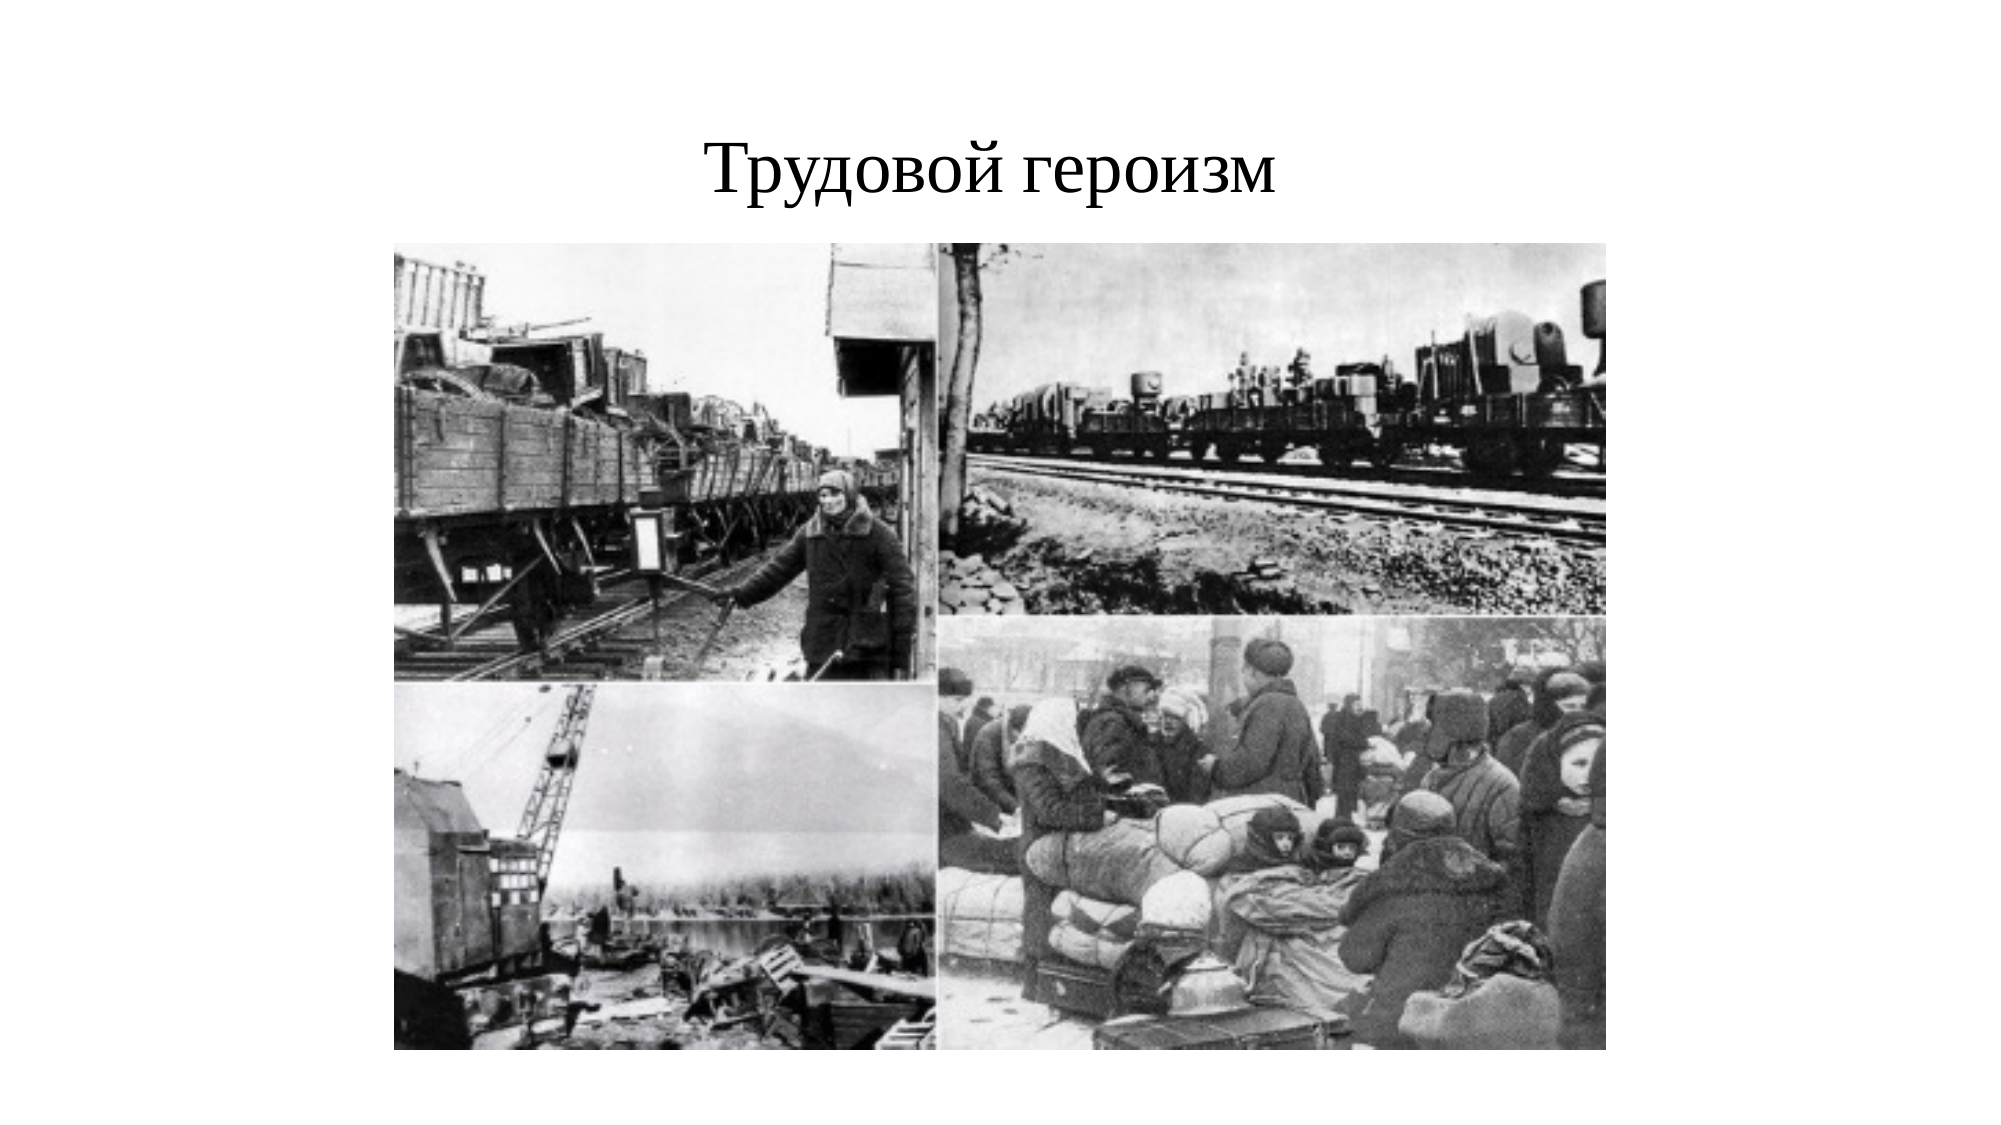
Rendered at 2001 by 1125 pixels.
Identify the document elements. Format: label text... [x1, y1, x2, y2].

title Трудовой героизм [137, 59, 1863, 278]
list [394, 243, 1606, 1050]
